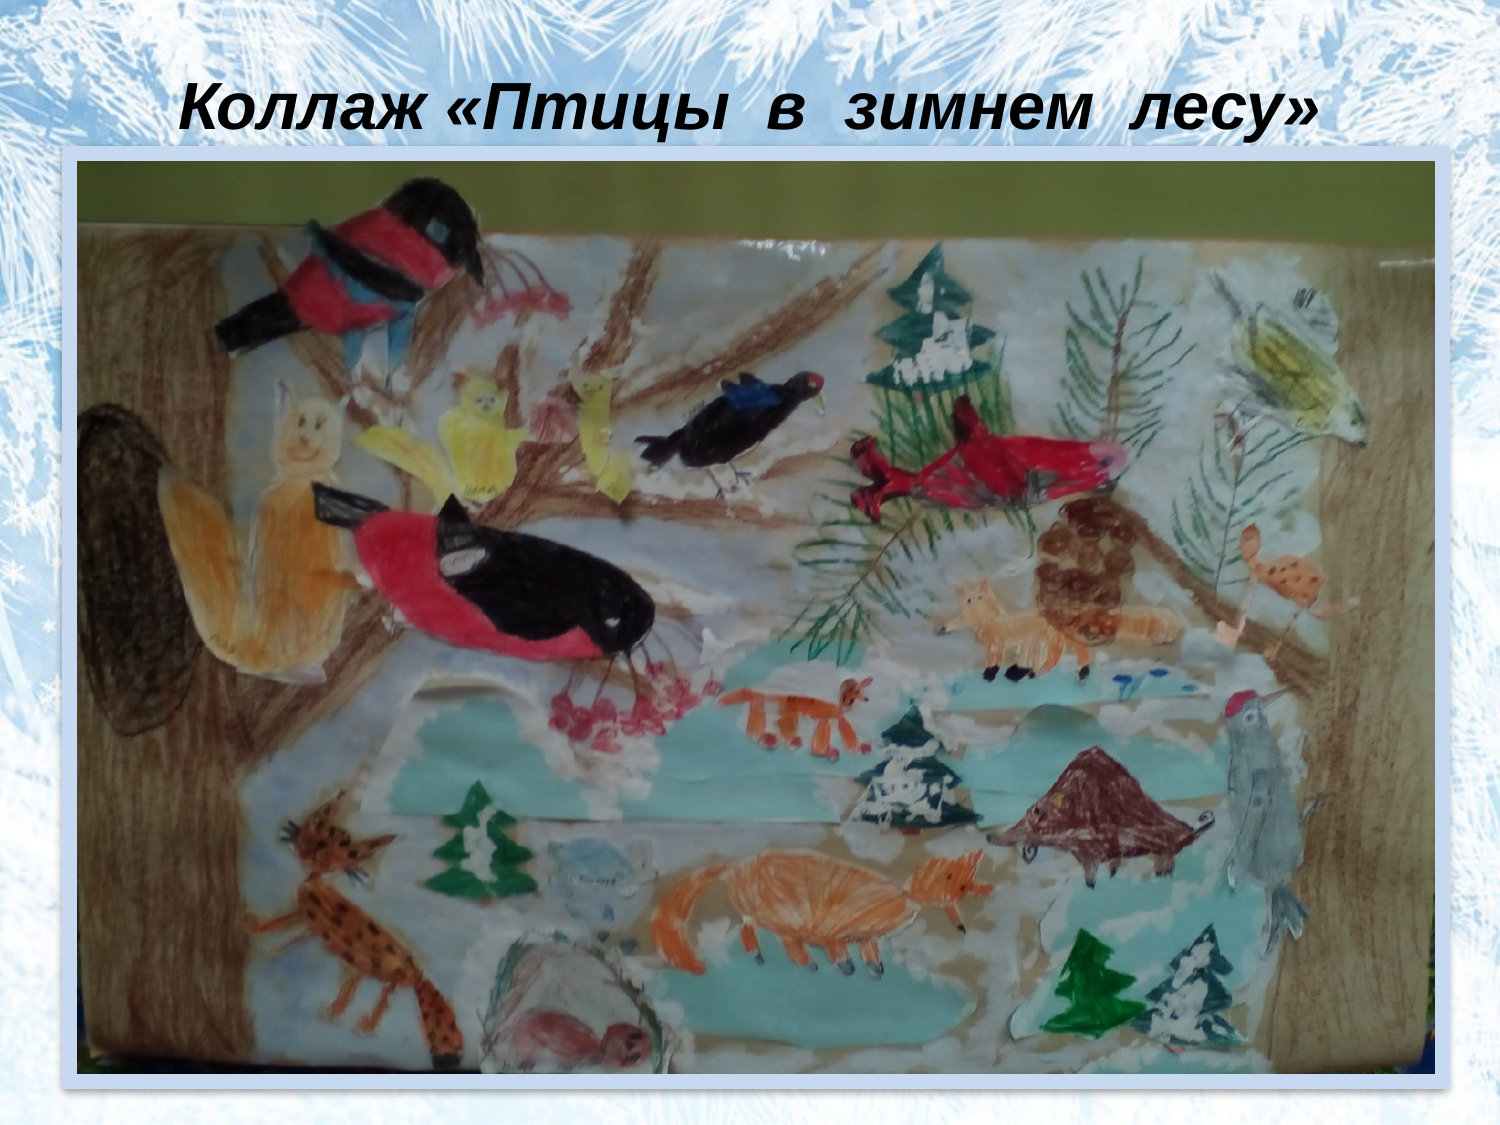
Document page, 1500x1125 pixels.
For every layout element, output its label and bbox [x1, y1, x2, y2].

picture [0, 0, 1500, 1125]
list [76, 160, 1436, 1075]
